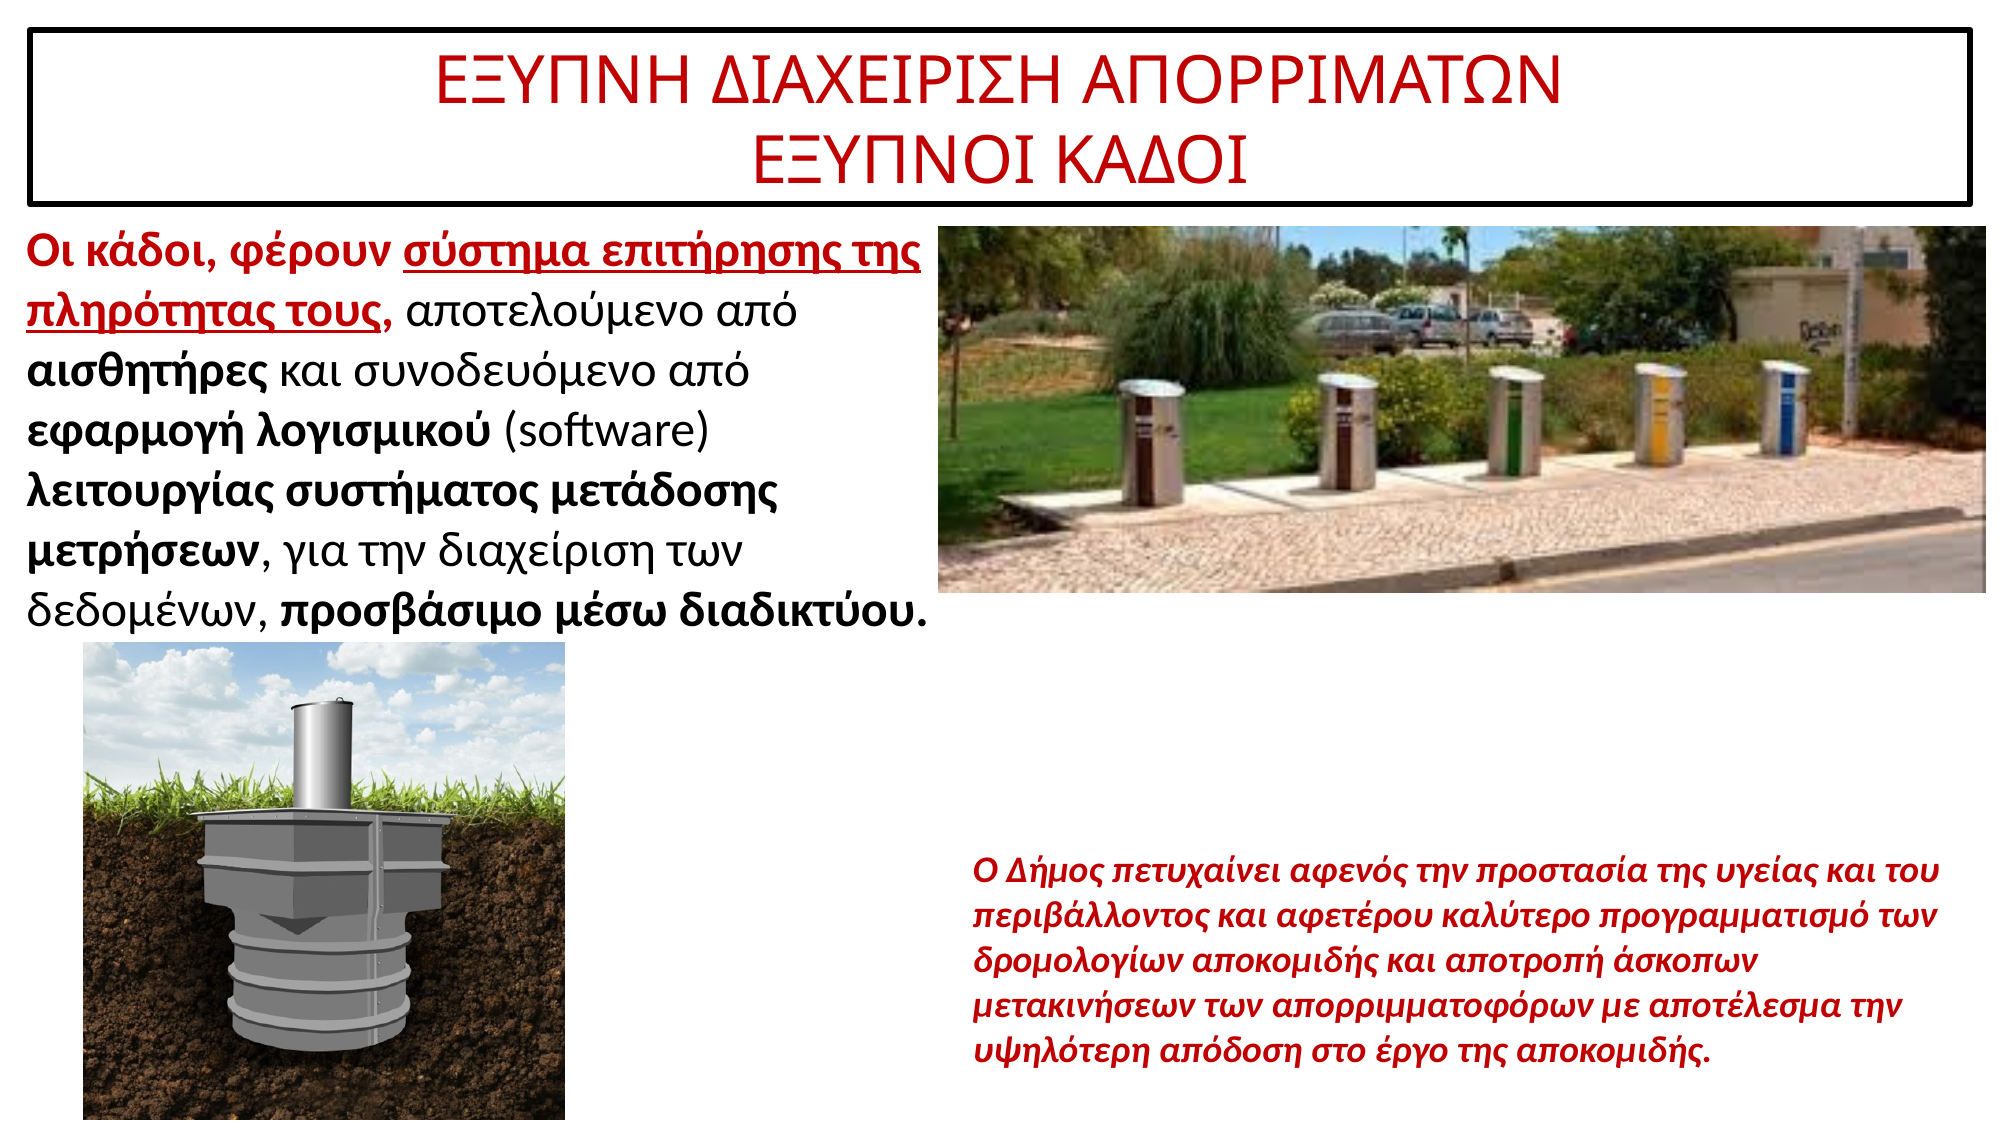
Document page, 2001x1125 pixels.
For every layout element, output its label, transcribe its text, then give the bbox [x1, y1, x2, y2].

text_box Ο Δήμος πετυχαίνει αφενός την προστασία της υγείας και του περιβάλλοντος και αφετέρου καλύτερο προγραμματισμό των δρομολογίων αποκομιδής και αποτροπή άσκοπων μετακινήσεων των απορριμματοφόρων με αποτέλεσμα την υψηλότερη απόδοση στο έργο της αποκομιδής. [958, 837, 1963, 1078]
picture [938, 225, 1986, 593]
text_box Οι κάδοι, φέρουν σύστημα επιτήρησης της πληρότητας τους, αποτελούμενο από αισθητήρες και συνοδευόμενο από εφαρμογή λογισμικού (software) λειτουργίας συστήματος μετάδοσης μετρήσεων, για την διαχείριση των δεδομένων, προσβάσιμο μέσω διαδικτύου. [11, 208, 959, 704]
picture [83, 642, 565, 1121]
text_box ΕΞΥΠΝΗ ΔΙΑΧΕΙΡΙΣΗ ΑΠΟΡΡΙΜΑΤΩΝ ΕΞΥΠΝΟΙ ΚΑΔΟΙ [29, 29, 1971, 205]
